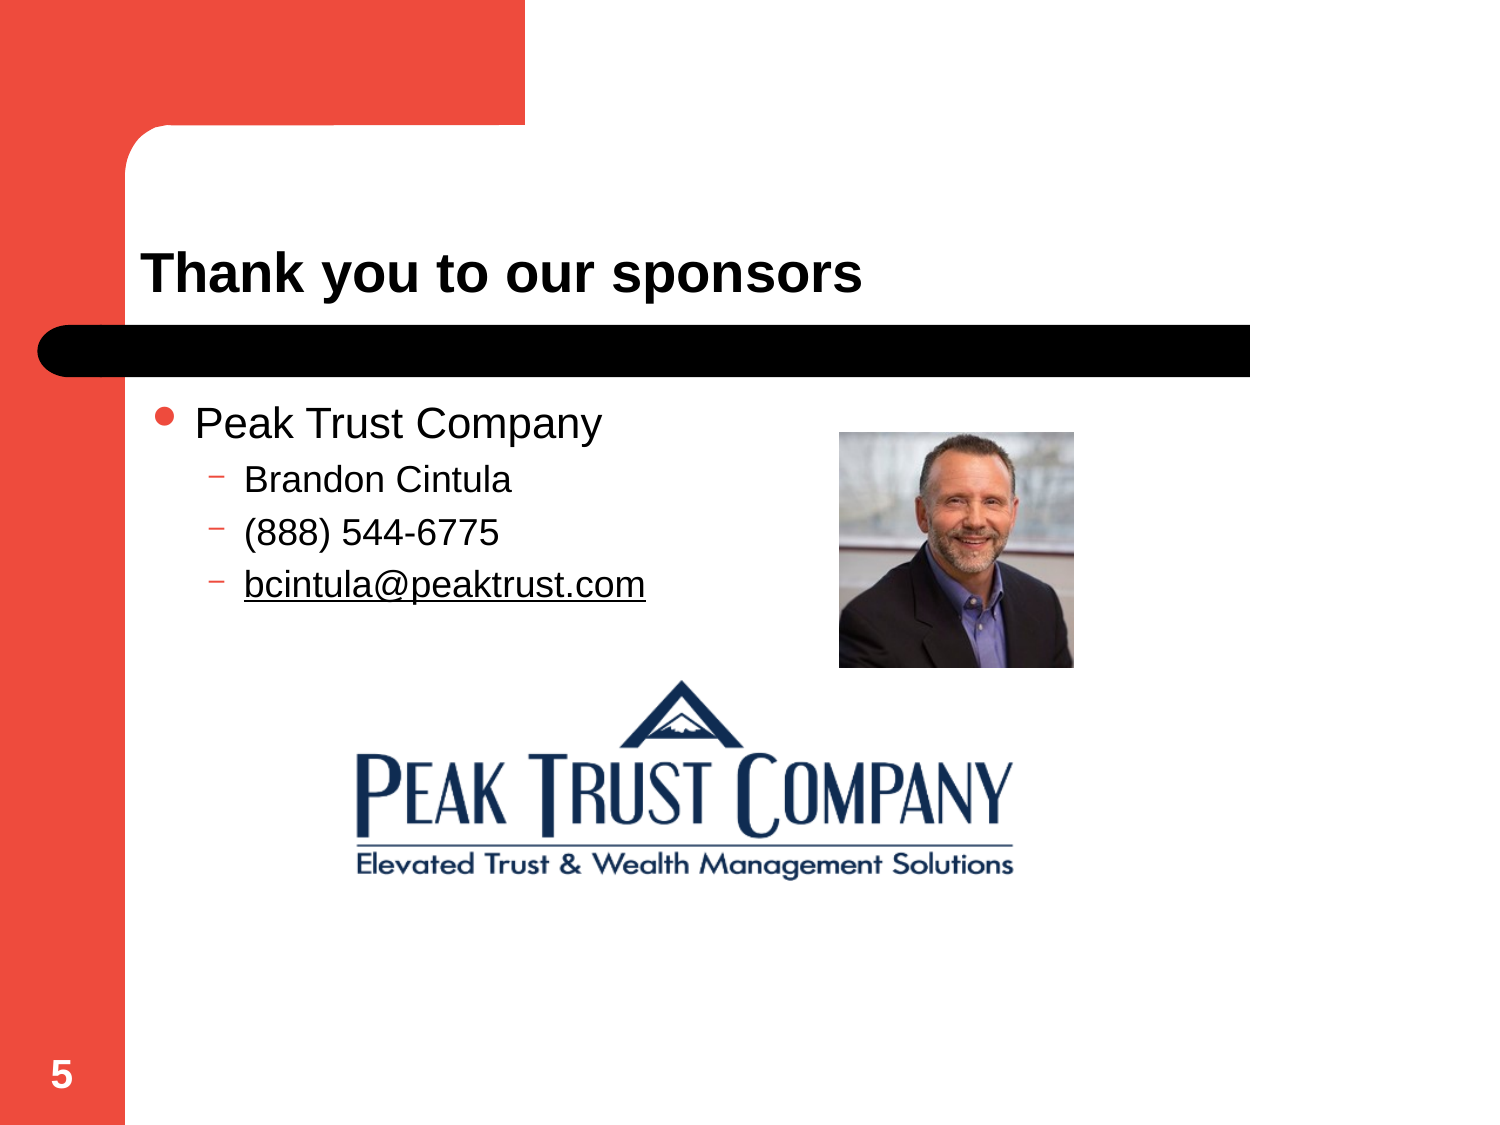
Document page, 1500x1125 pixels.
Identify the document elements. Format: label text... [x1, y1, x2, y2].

title Thank you to our sponsors [125, 125, 1425, 313]
picture [291, 432, 1074, 909]
slide_number 5 [13, 1023, 111, 1105]
list Peak Trust Company Brandon Cintula (888) 544-6775 bcintula@peaktrust.com [137, 387, 1400, 999]
